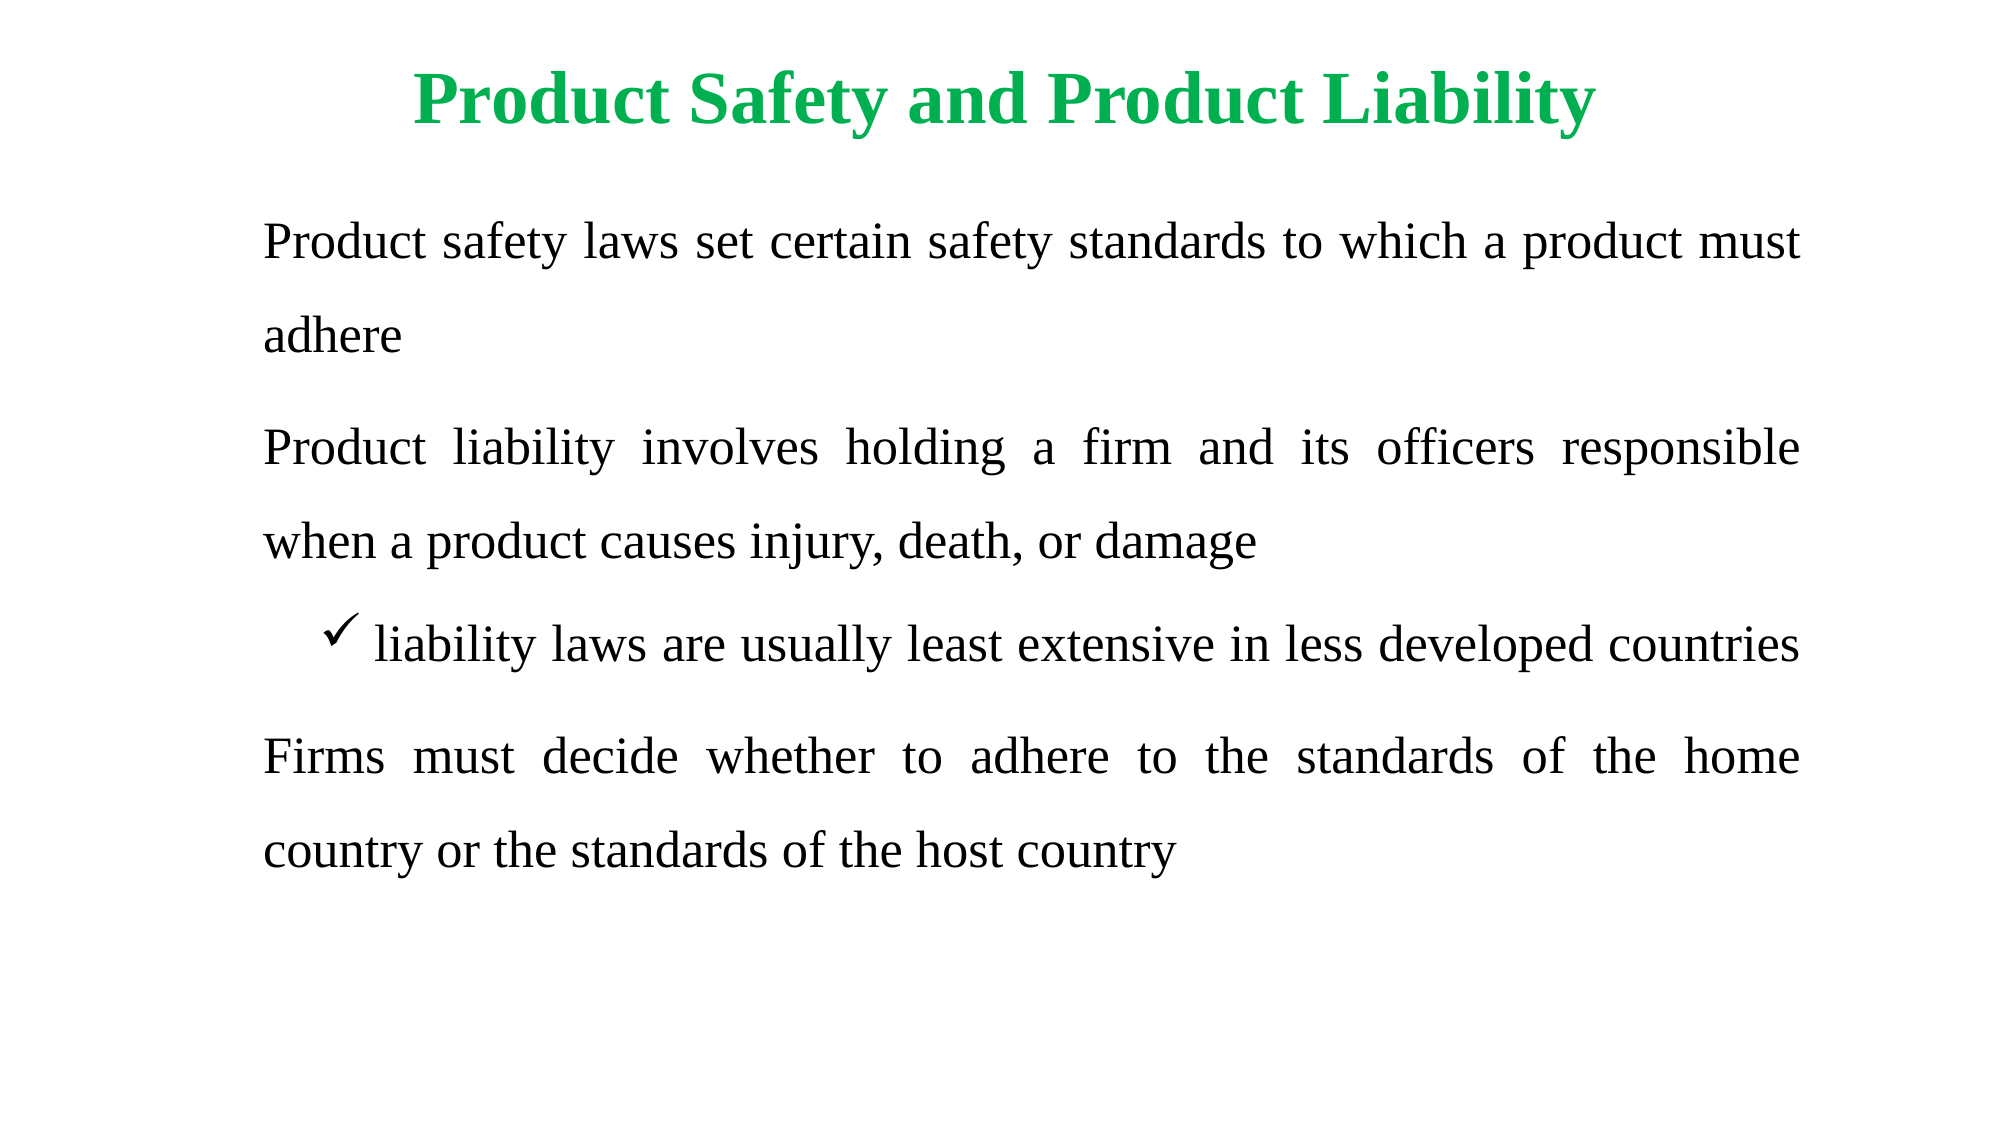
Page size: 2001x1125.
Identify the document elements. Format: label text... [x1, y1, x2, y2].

list Product safety laws set certain safety standards to which a product must adhere Product liability involves holding a firm and its officers responsible when a product causes injury, death, or damage liability laws are usually least extensive in less developed countries Firms must decide whether to adhere to the standards of the home country or the standards of the host country [248, 166, 1818, 927]
title Product Safety and Product Liability [390, 50, 1622, 149]
